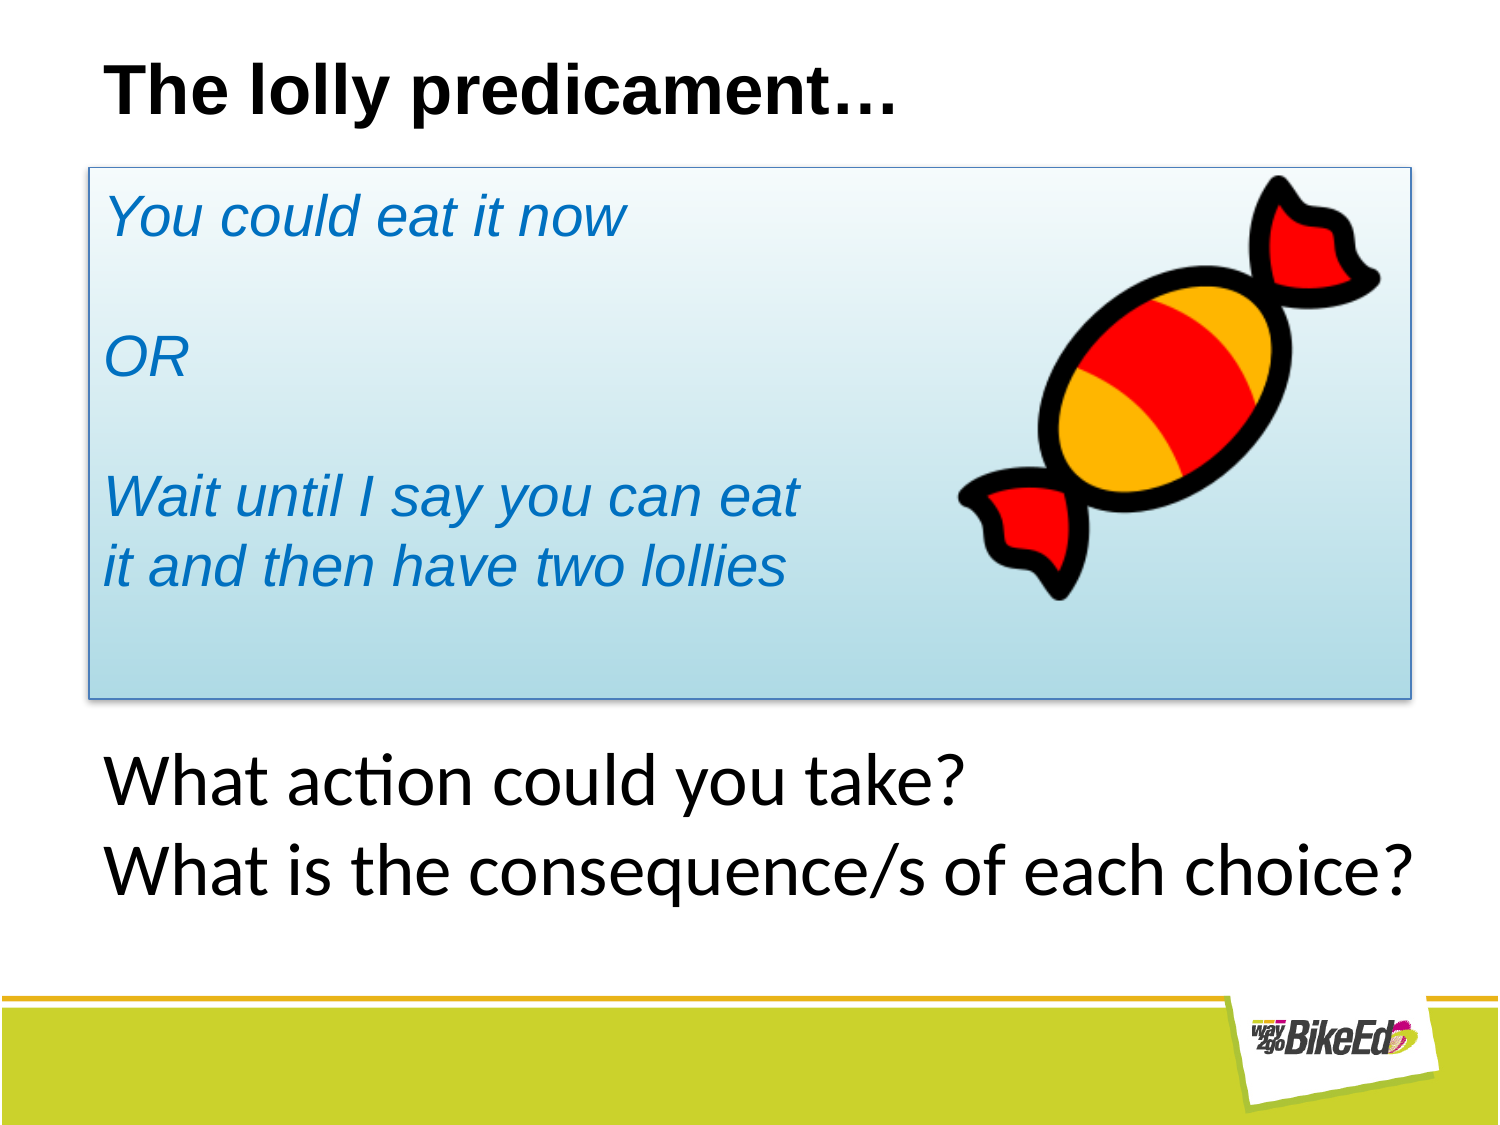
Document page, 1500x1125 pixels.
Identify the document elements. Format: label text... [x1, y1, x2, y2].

title The lolly predicament… [88, 36, 1412, 167]
text_box What action could you take? What is the consequence/s of each choice? [88, 723, 1437, 995]
picture [2, 0, 1498, 1125]
text_box You could eat it now OR Wait until I say you can eat it and then have two lollies [88, 167, 1412, 700]
